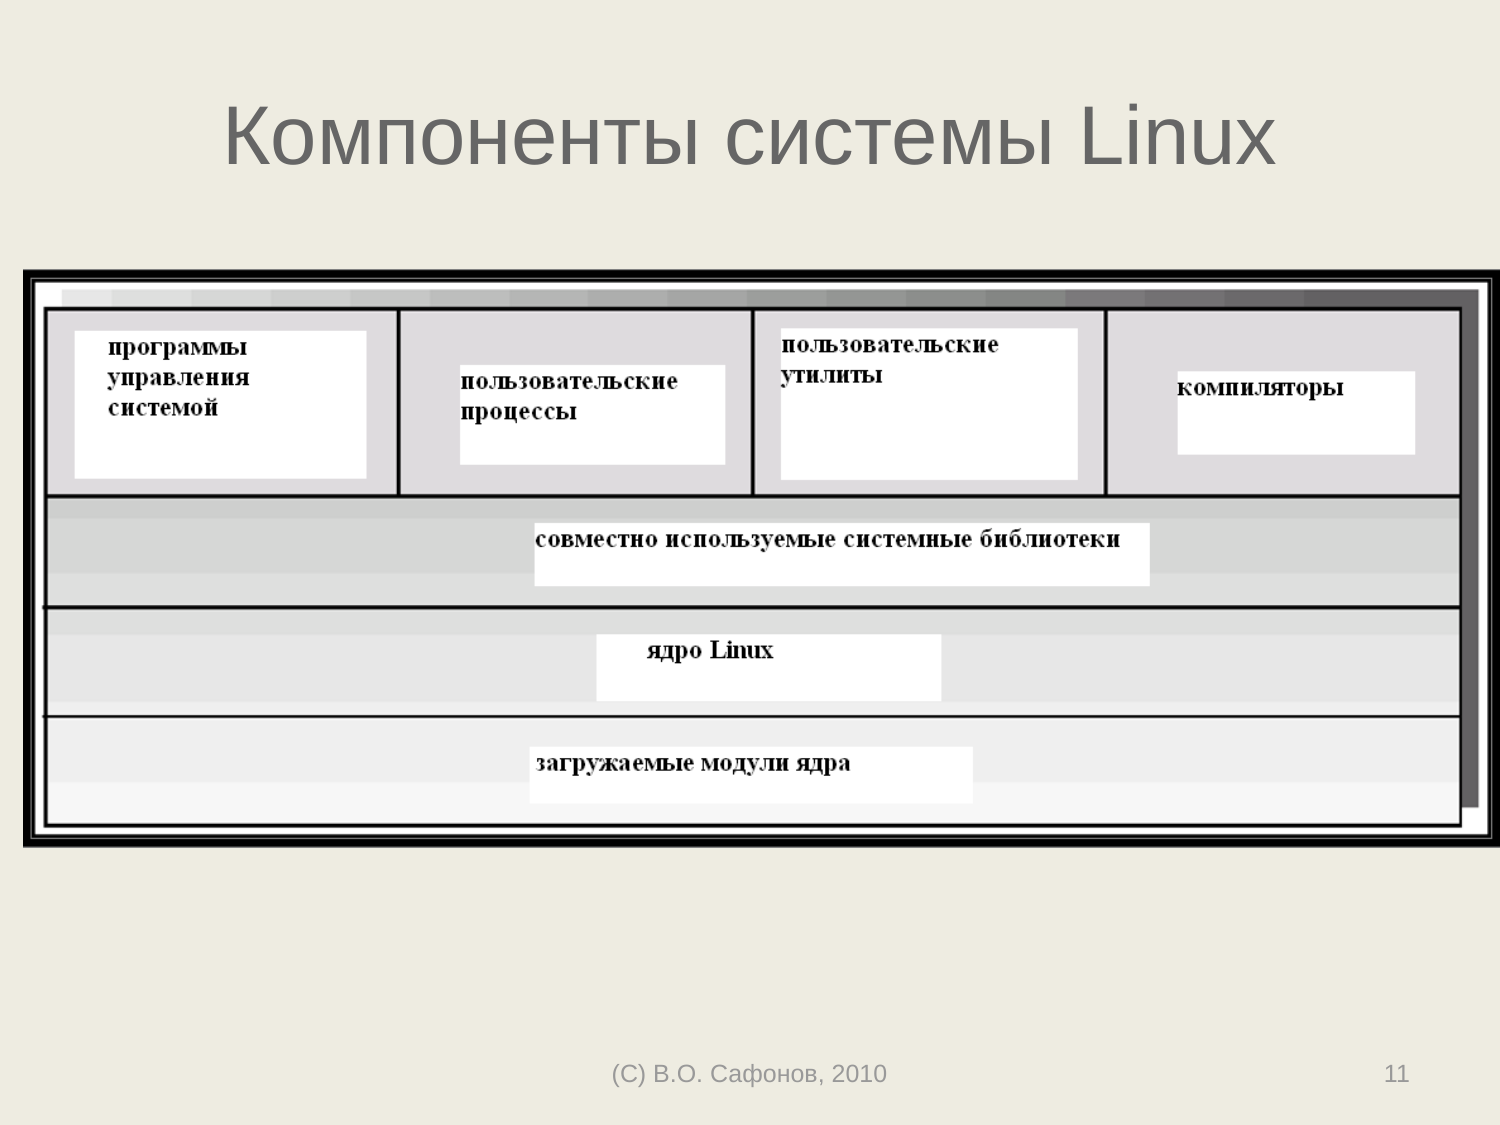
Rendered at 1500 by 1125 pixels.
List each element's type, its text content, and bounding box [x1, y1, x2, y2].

picture [23, 269, 1500, 849]
slide_number 11 [1074, 1042, 1425, 1103]
title Компоненты системы Linux [112, 37, 1388, 226]
footer (C) В.О. Сафонов, 2010 [512, 1042, 988, 1103]
